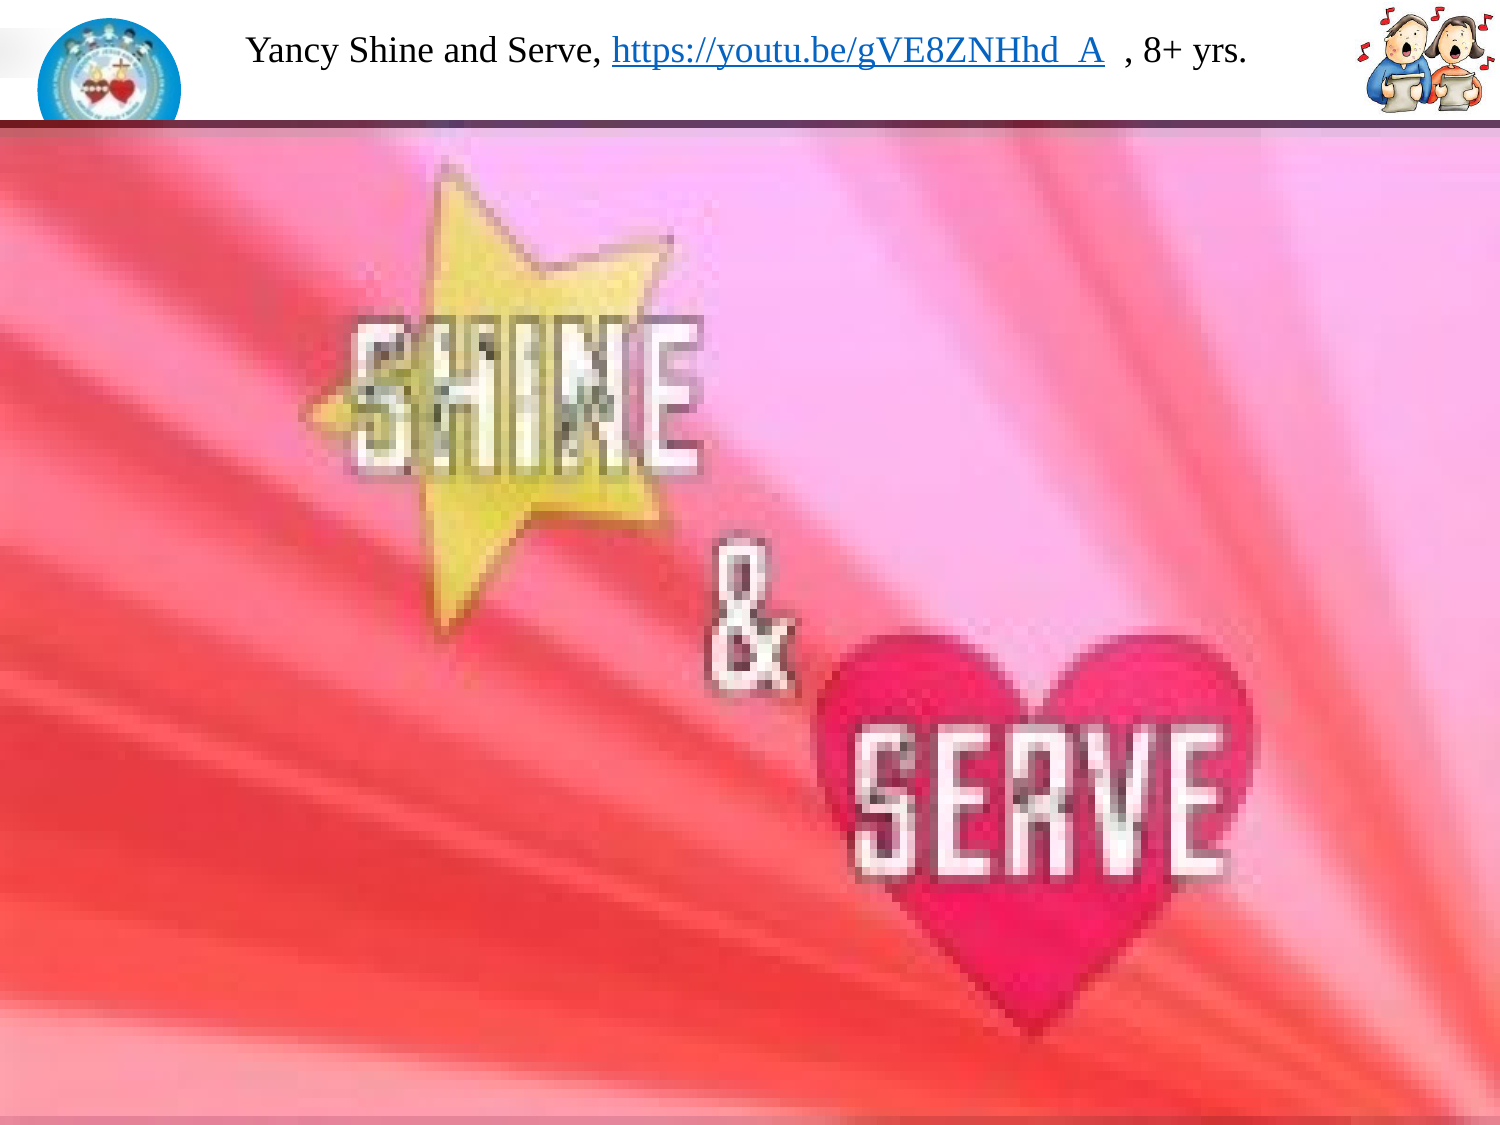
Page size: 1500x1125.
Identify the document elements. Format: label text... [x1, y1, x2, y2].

text_box Yancy Shine and Serve, https://youtu.be/gVE8ZNHhd_A , 8+ yrs. [230, 18, 1319, 78]
picture [1355, 2, 1500, 119]
picture [37, 101, 42, 119]
picture [37, 18, 168, 119]
picture [122, 18, 181, 76]
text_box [0, 119, 1500, 1125]
picture [176, 104, 181, 119]
